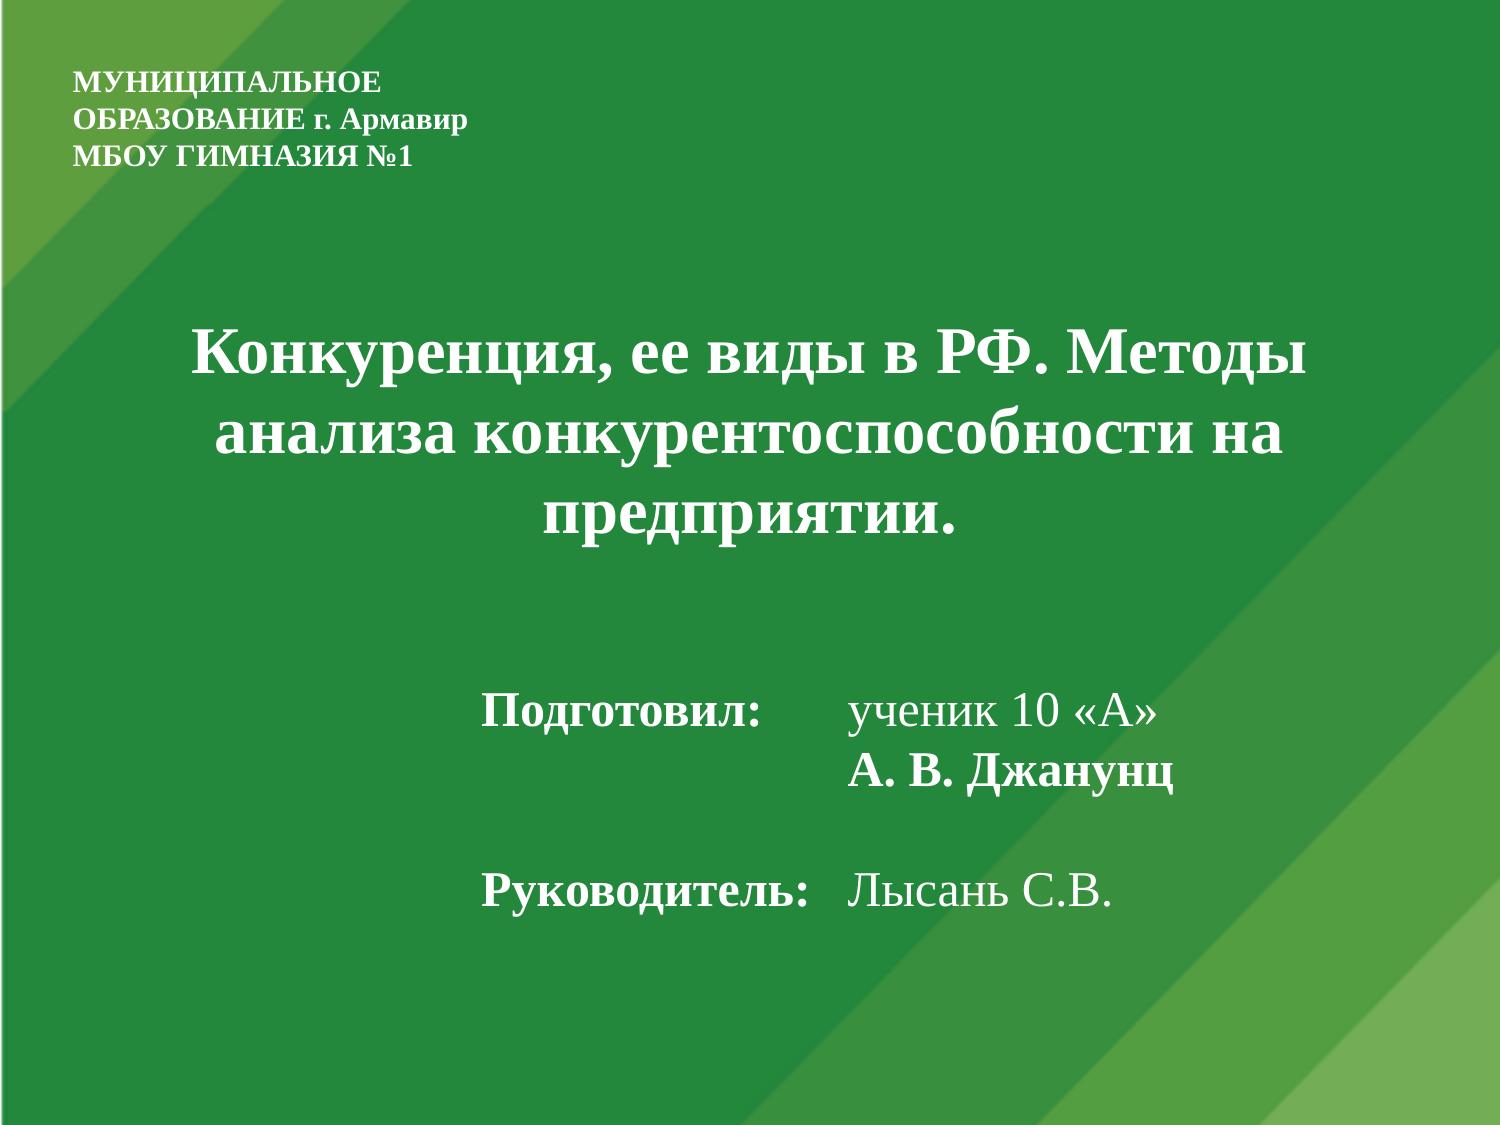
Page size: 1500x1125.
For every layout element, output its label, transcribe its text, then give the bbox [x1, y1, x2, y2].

text_box МУНИЦИПАЛЬНОЕ ОБРАЗОВАНИЕ г. Армавир МБОУ ГИМНАЗИЯ №1 [57, 60, 526, 185]
title Конкуренция, ее виды в РФ. Методы анализа конкурентоспособности на предприятии. [76, 90, 1424, 764]
picture [0, 0, 1500, 1125]
text_box Подготовил: Руководитель: [466, 668, 845, 1094]
text_box ученик 10 «А» А. В. Джанунц Лысань С.В. [845, 668, 1500, 1094]
